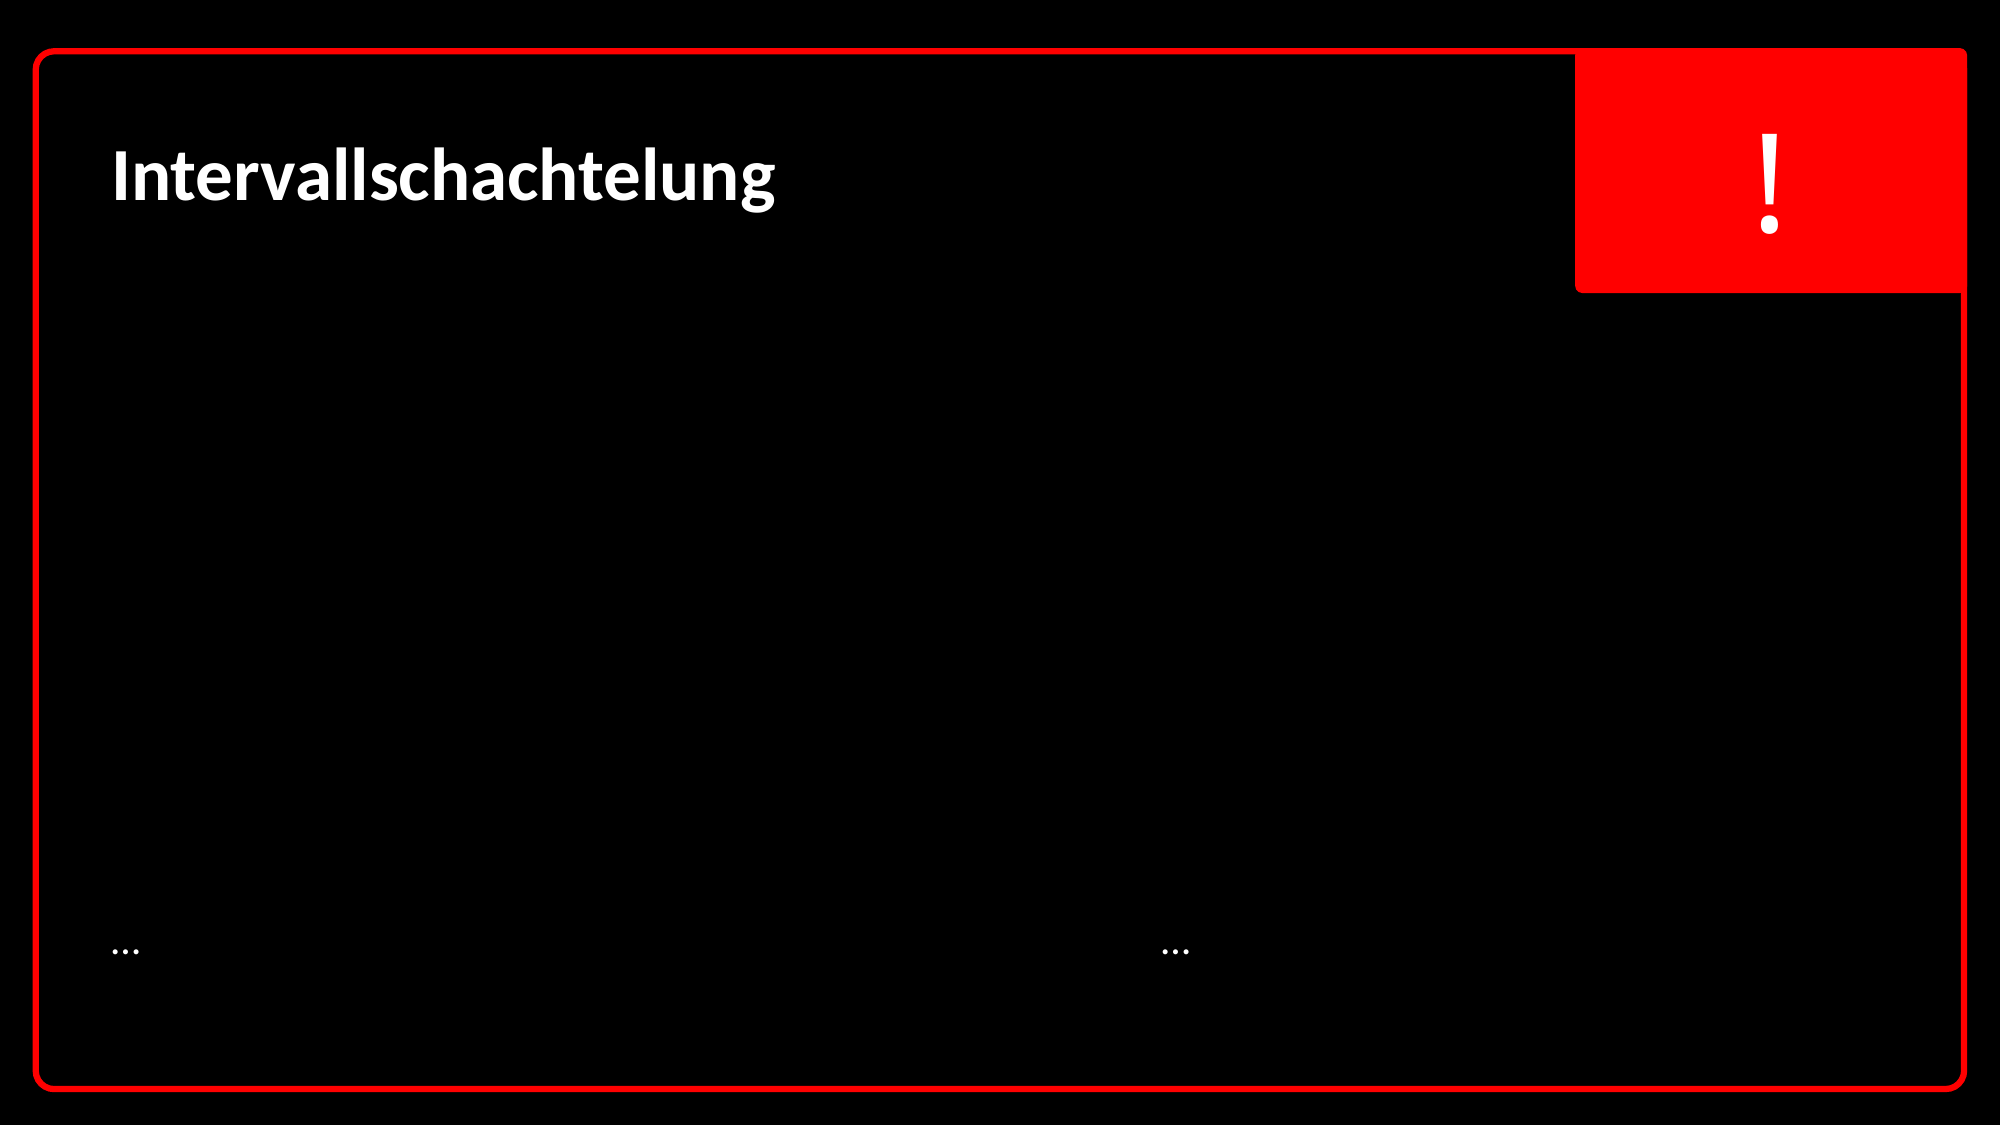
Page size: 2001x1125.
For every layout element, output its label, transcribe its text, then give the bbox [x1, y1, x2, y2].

list Intervallschachtelung [96, 128, 1518, 235]
